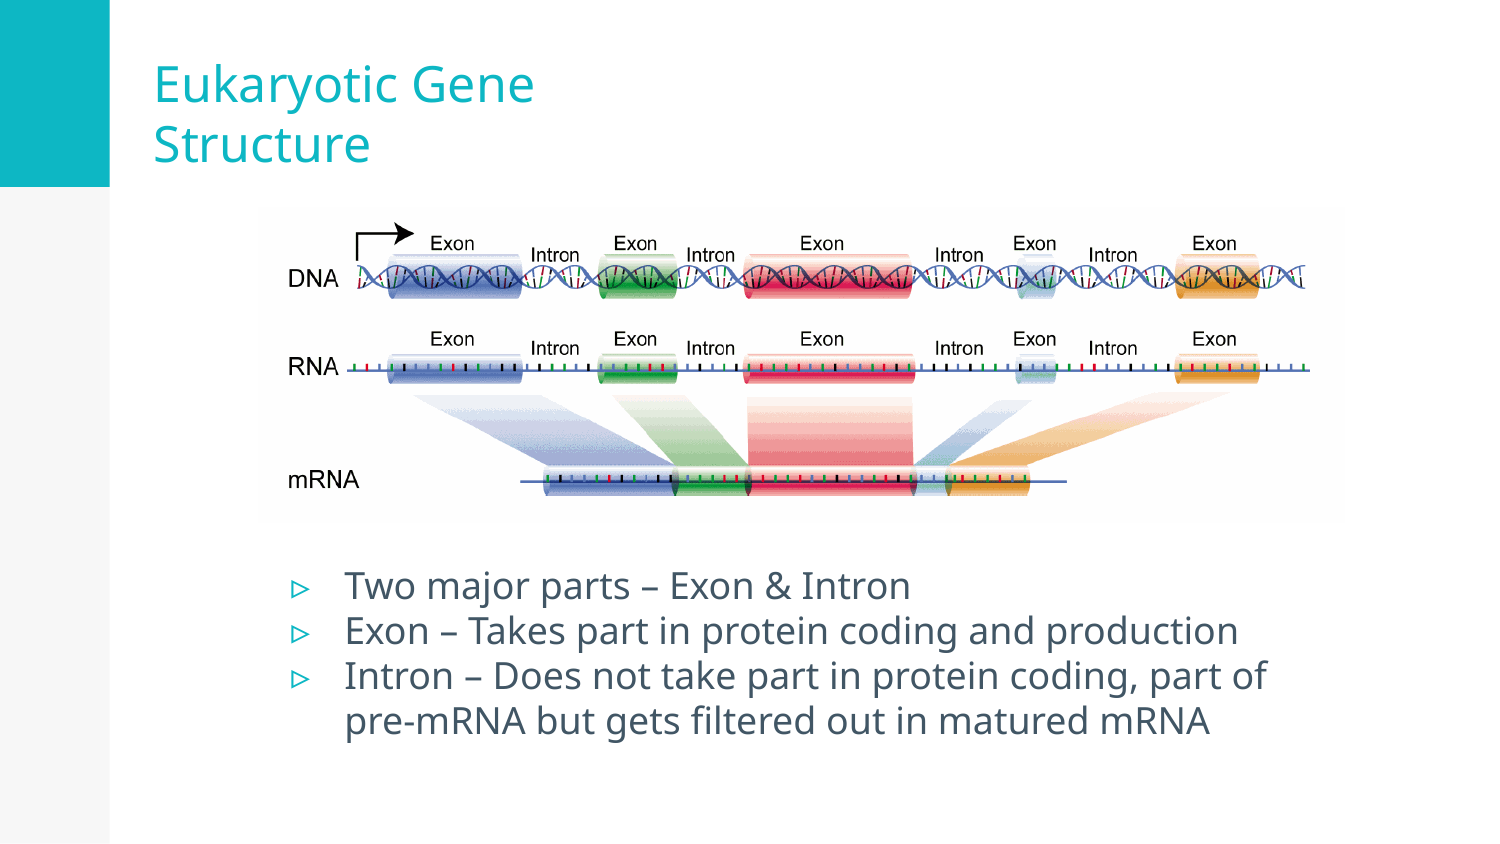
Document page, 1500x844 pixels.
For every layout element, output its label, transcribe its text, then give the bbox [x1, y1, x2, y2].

list Two major parts – Exon & Intron Exon – Takes part in protein coding and production Intron – Does not take part in protein coding, part of pre-mRNA but gets filtered out in matured mRNA [258, 547, 1318, 766]
title Eukaryotic Gene Structure [138, 0, 722, 188]
picture [258, 207, 1346, 523]
